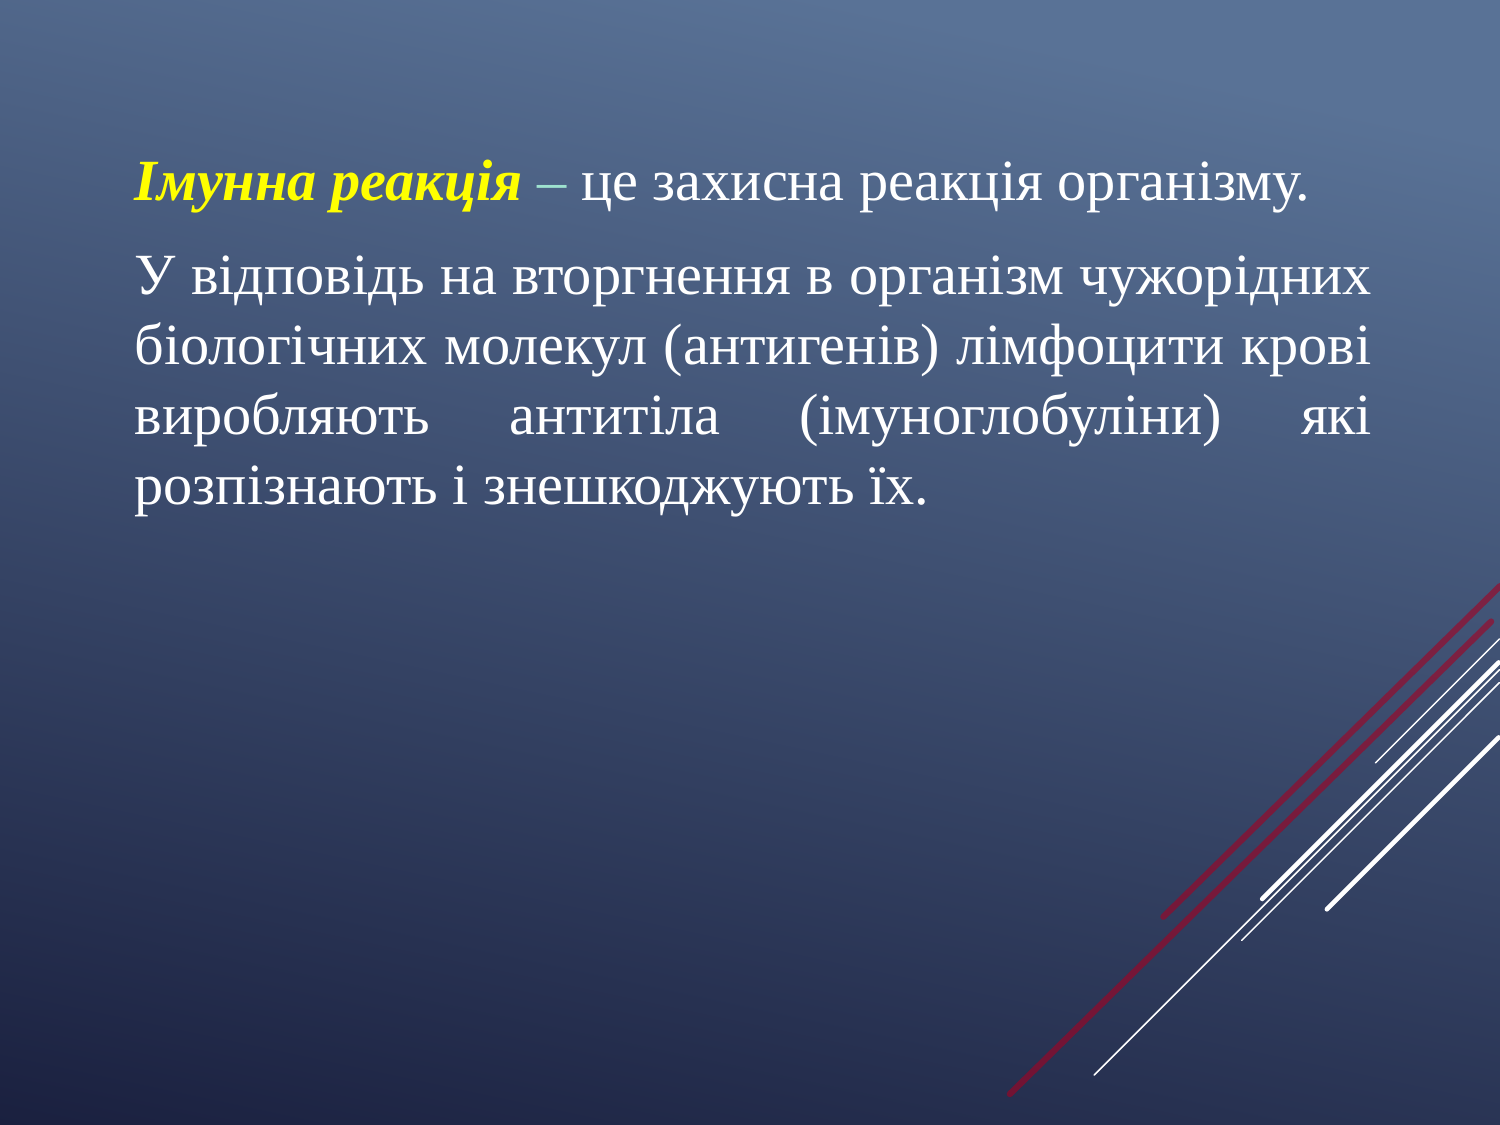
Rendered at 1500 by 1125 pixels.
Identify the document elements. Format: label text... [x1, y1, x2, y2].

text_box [1163, 585, 1500, 918]
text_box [1009, 621, 1492, 1095]
list Імунна реакція – це захисна реакція організму. У відповідь на вторгнення в організм чужорідних біологічних молекул (антигенів) лімфоцити крові виробляють антитіла (імуноглобуліни) які розпізнають і знешкоджують їх. [112, 120, 1388, 539]
